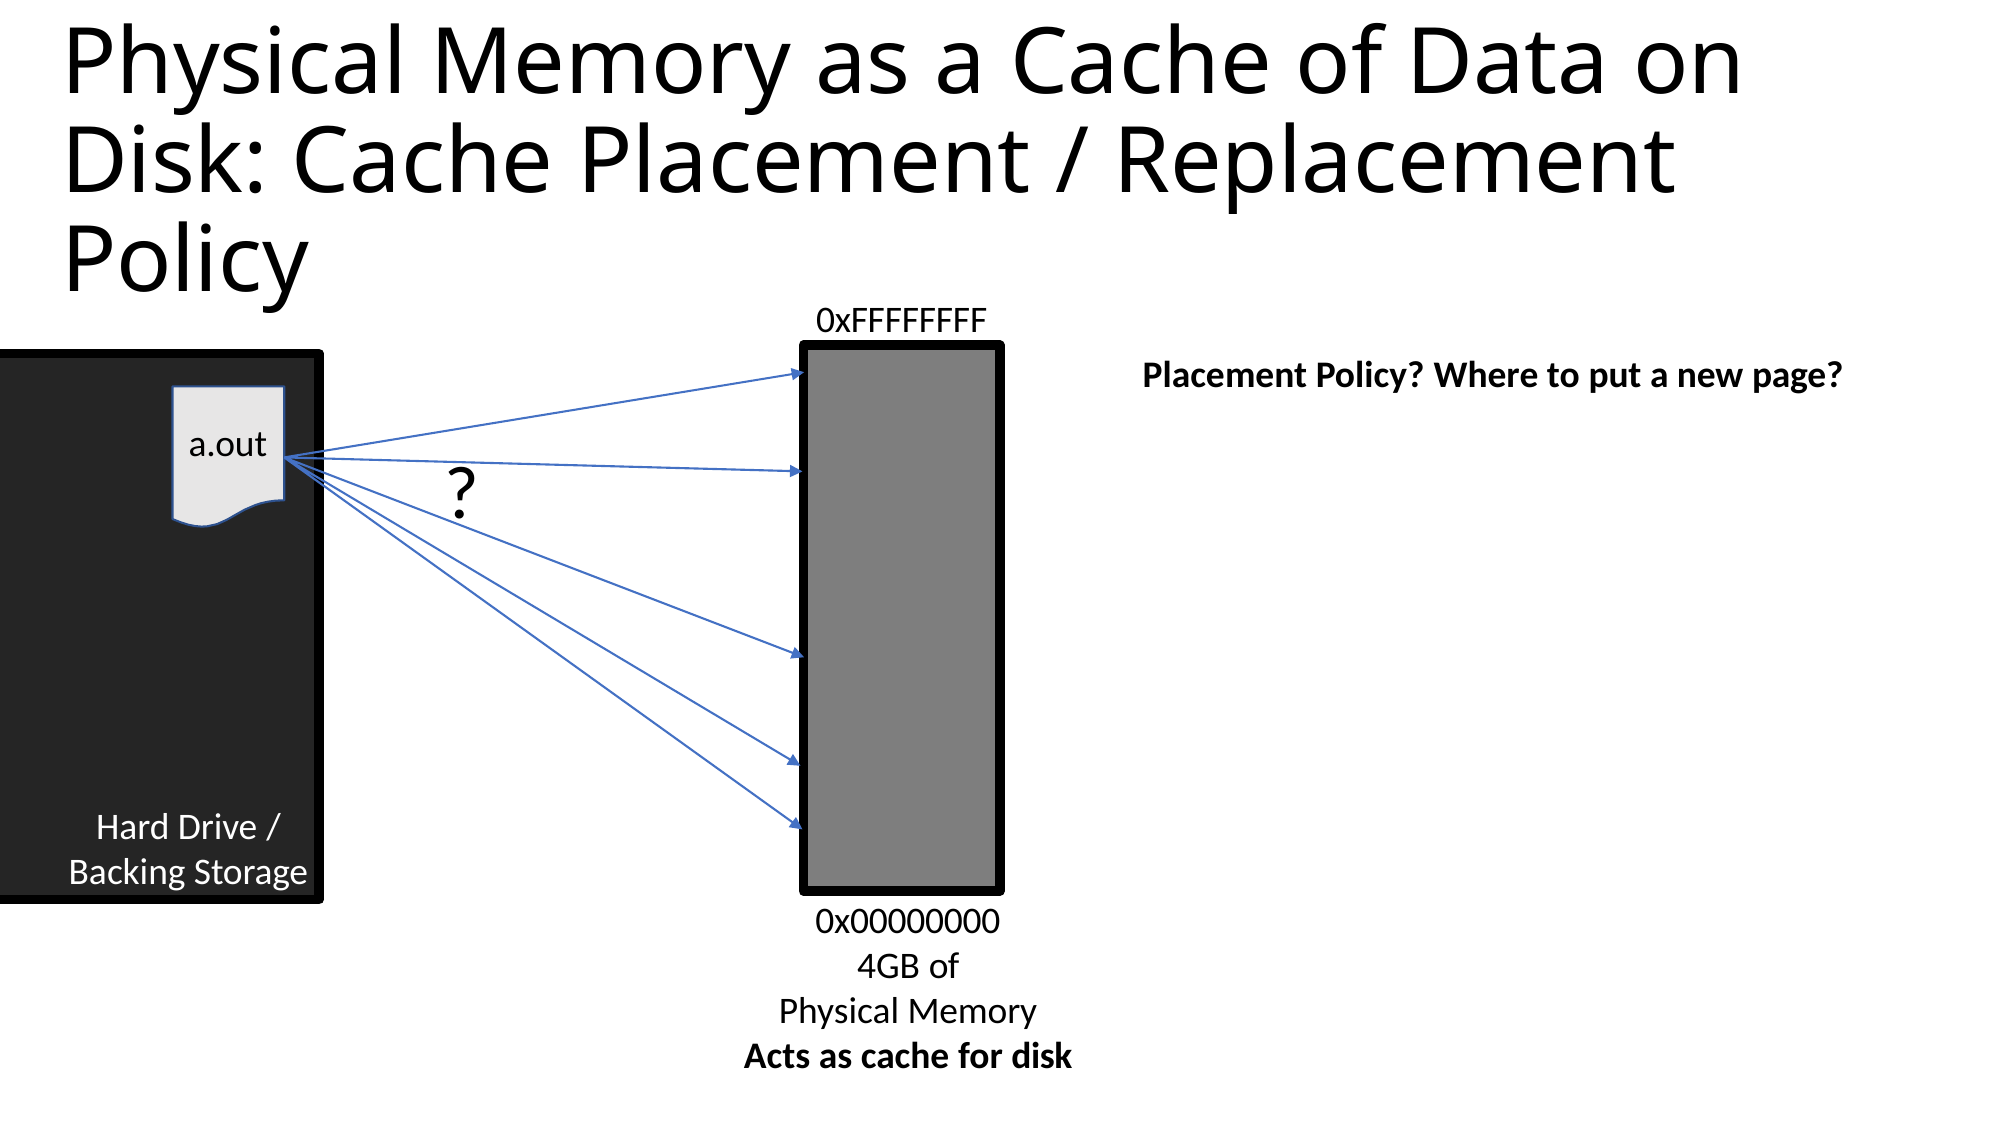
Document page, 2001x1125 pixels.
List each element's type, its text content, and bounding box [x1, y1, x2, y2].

text_box 0x00000000 4GB of Physical Memory Acts as cache for disk [741, 903, 1075, 1077]
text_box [0, 340, 1005, 905]
title Physical Memory as a Cache of Data on Disk: Cache Placement / Replacement Policy [31, 0, 1842, 310]
text_box 0xFFFFFFFF Placement Policy? Where to put a new page? [813, 283, 1845, 395]
